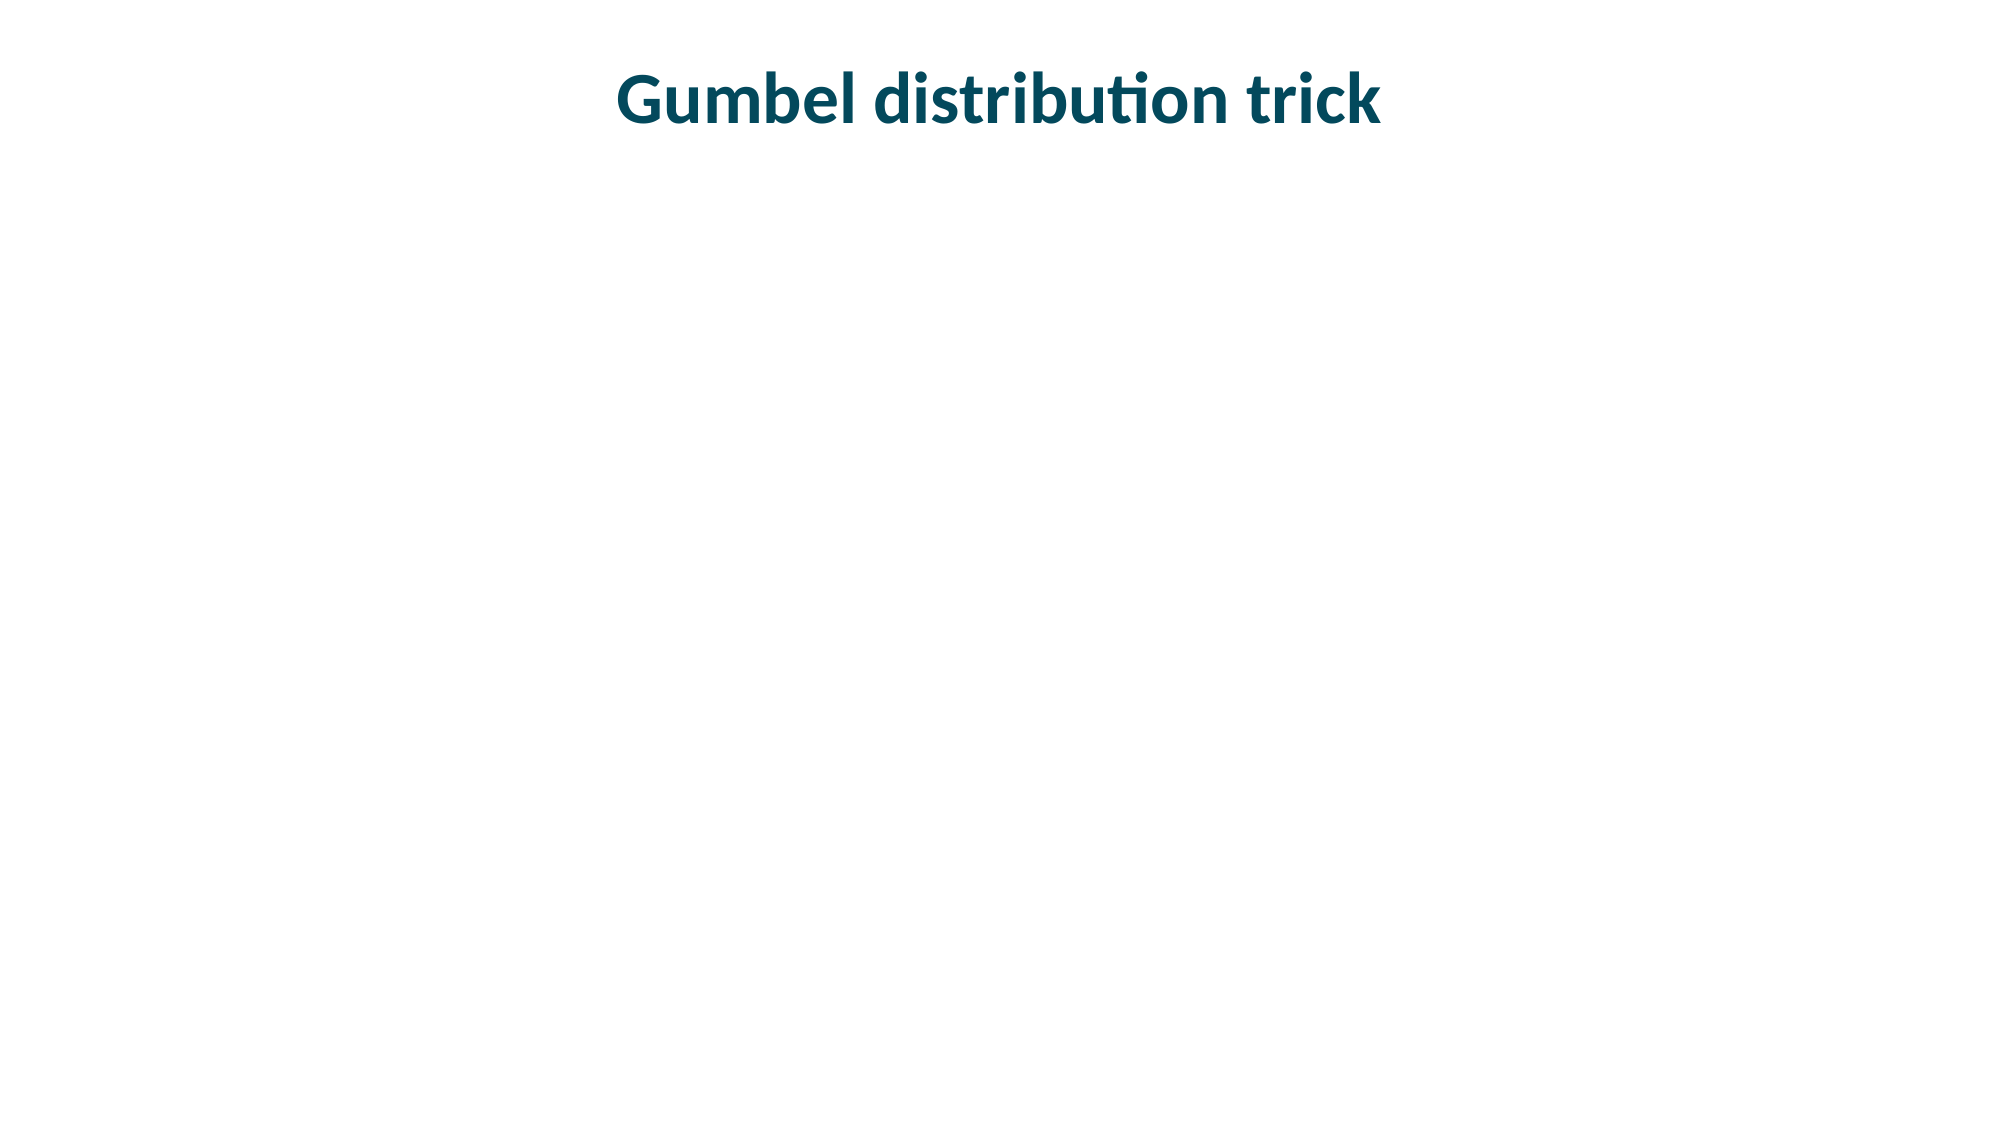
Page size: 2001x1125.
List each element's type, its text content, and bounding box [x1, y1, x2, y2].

title Gumbel distribution trick [99, 24, 1900, 163]
